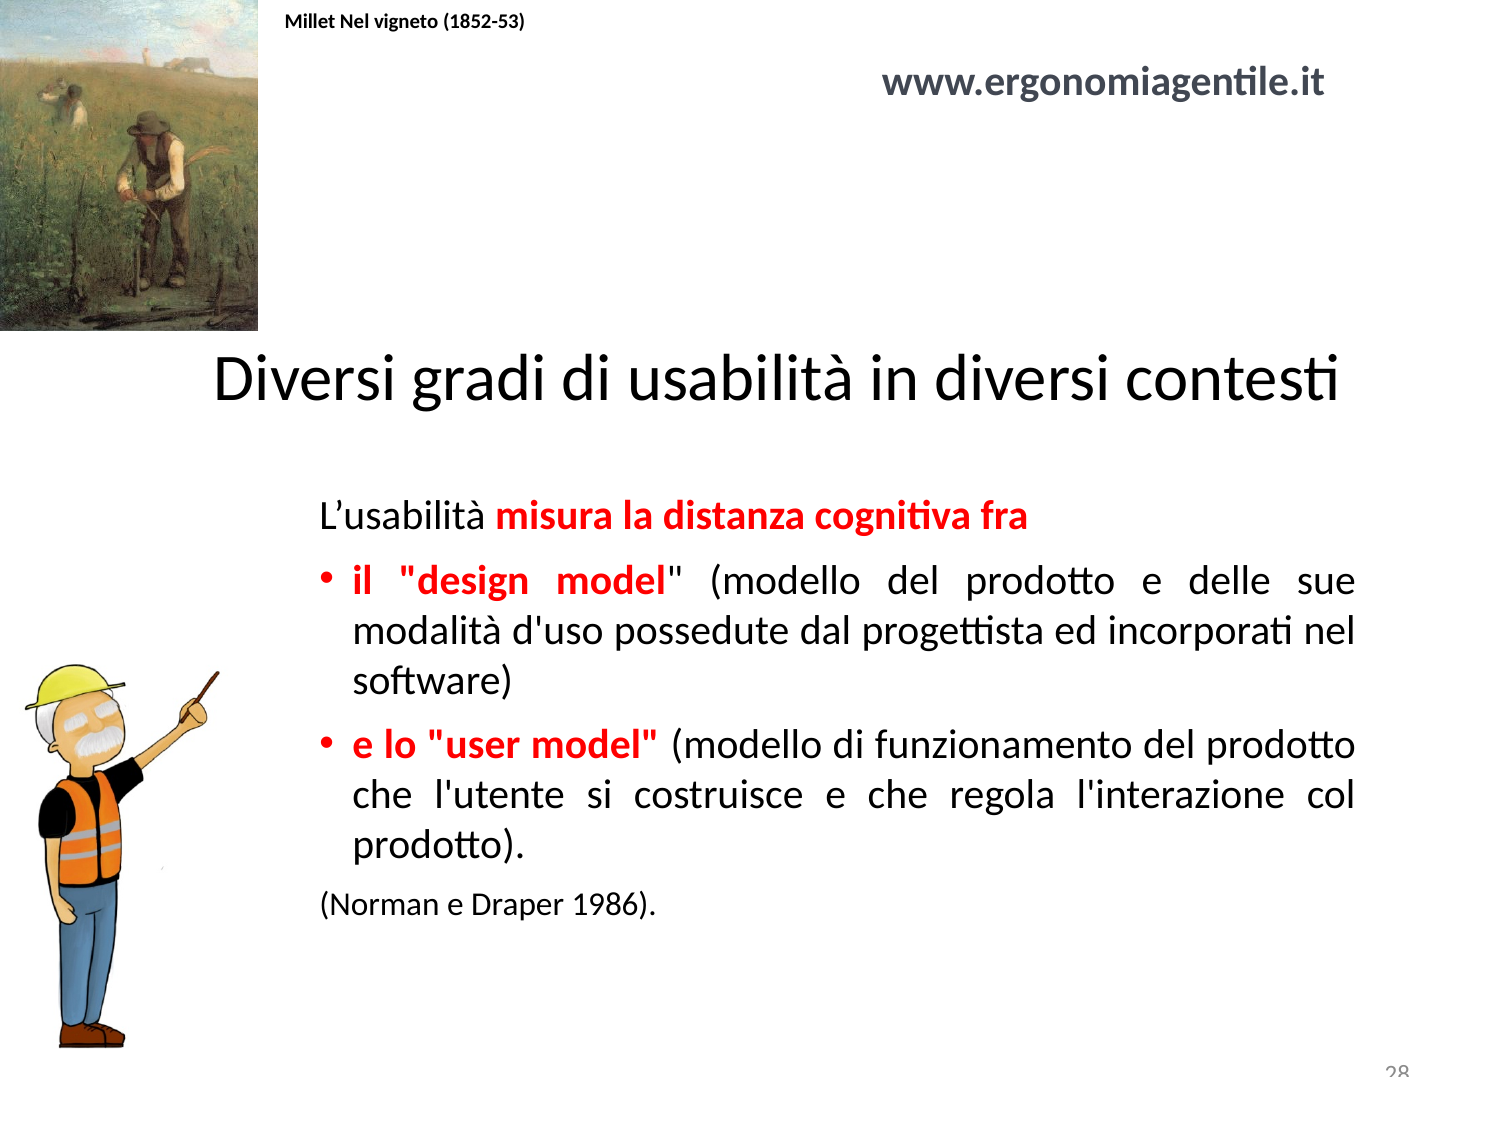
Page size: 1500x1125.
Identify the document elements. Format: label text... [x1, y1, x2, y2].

text_box www.ergonomiagentile.it [867, 46, 1455, 162]
text_box [1088, 689, 1481, 1083]
text_box Diversi gradi di usabilità in diversi contesti [199, 325, 1383, 422]
picture [8, 632, 235, 1079]
slide_number 28 [1074, 1042, 1425, 1103]
text_box L’usabilità misura la distanza cognitiva fra il "design model" (modello del prodotto e delle sue modalità d'uso possedute dal progettista ed incorporati nel software) e lo "user model" (modello di funzionamento del prodotto che l'utente si costruisce e che regola l'interazione col prodotto). (Norman e Draper 1986). [304, 480, 1371, 980]
picture [0, 0, 258, 332]
text_box Millet Nel vigneto (1852-53) [269, 0, 563, 41]
